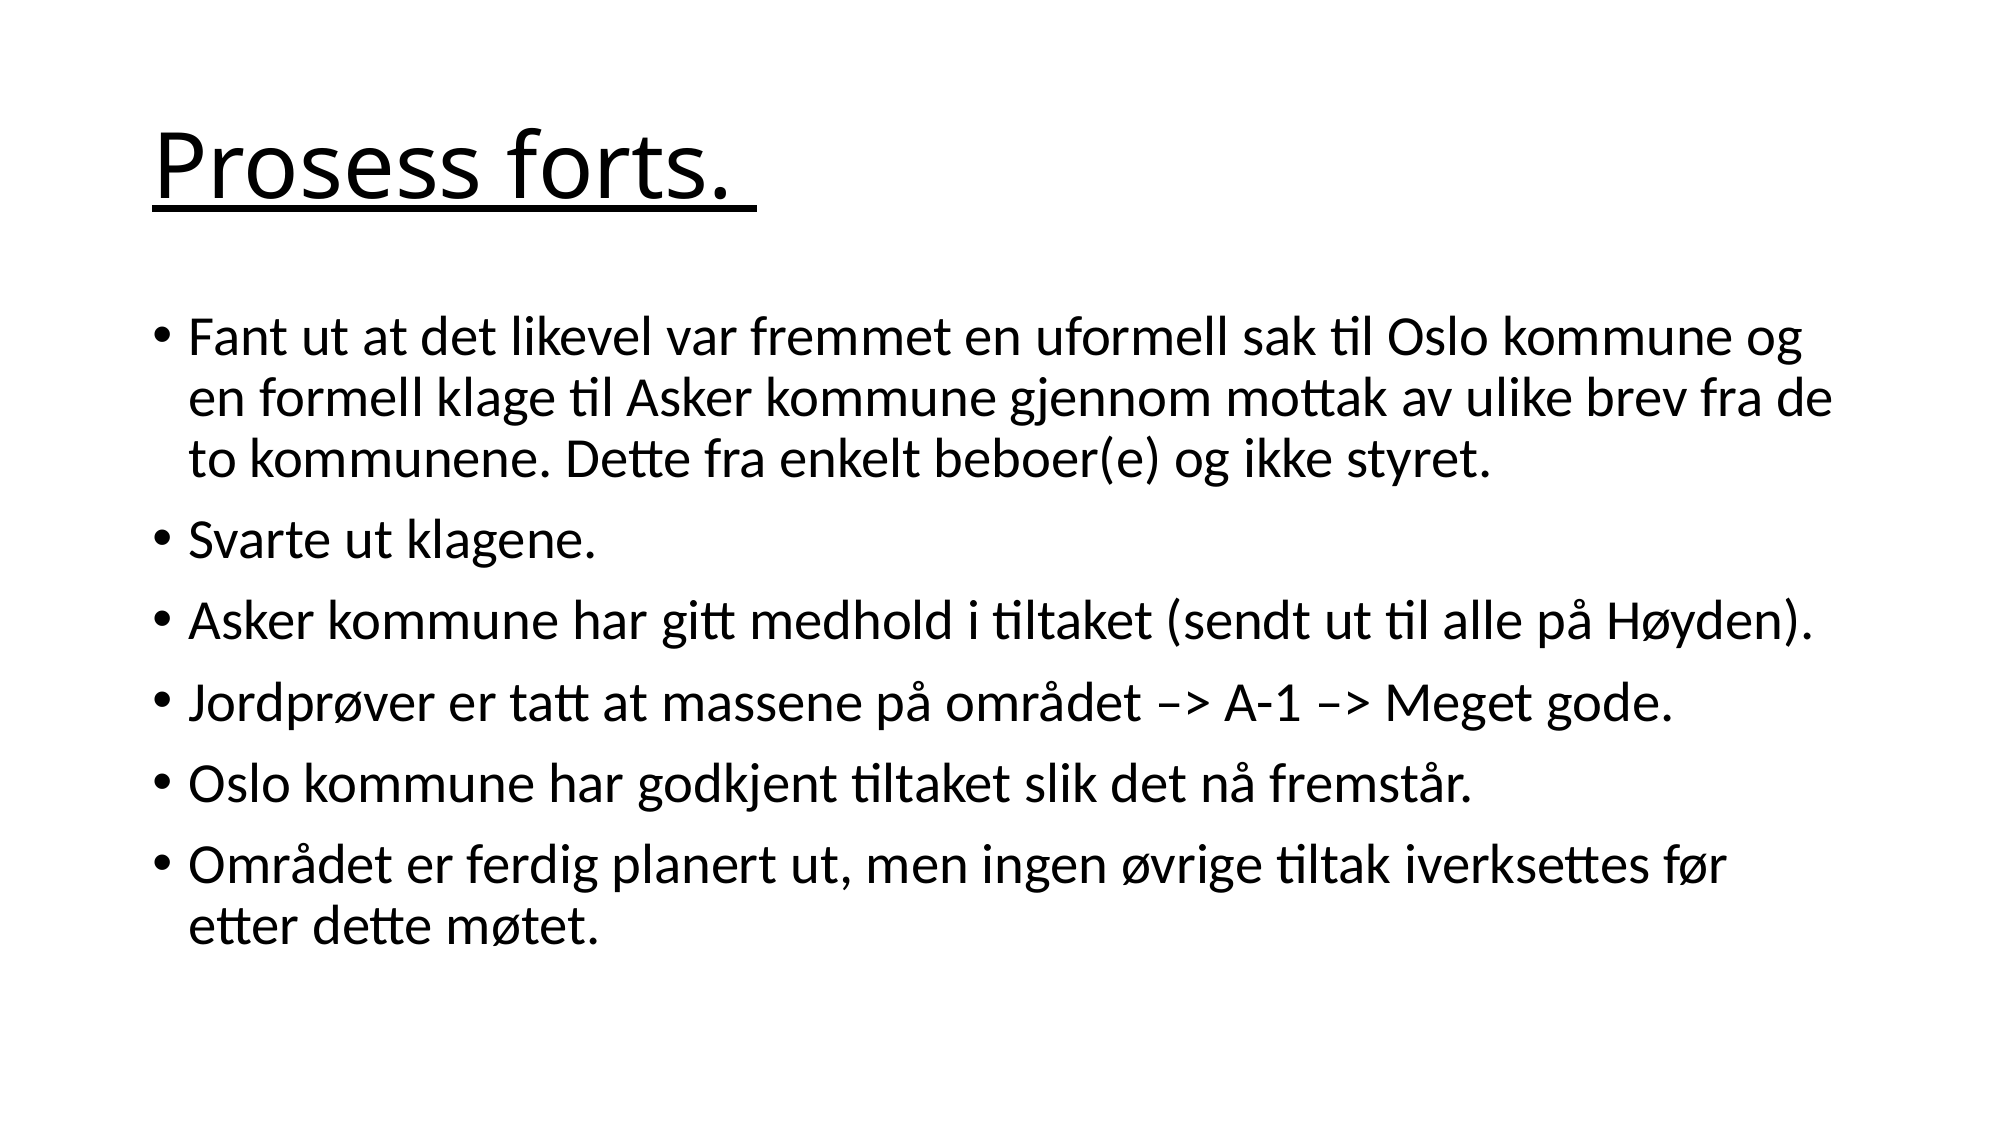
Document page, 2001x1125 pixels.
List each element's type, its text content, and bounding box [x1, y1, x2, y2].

title Prosess forts. [137, 59, 1863, 278]
list Fant ut at det likevel var fremmet en uformell sak til Oslo kommune og en formell klage til Asker kommune gjennom mottak av ulike brev fra de to kommunene. Dette fra enkelt beboer(e) og ikke styret. Svarte ut klagene. Asker kommune har gitt medhold i tiltaket (sendt ut til alle på Høyden). Jordprøver er tatt at massene på området –> A-1 –> Meget gode. Oslo kommune har godkjent tiltaket slik det nå fremstår. Området er ferdig planert ut, men ingen øvrige tiltak iverksettes før etter dette møtet. [137, 299, 1863, 1014]
